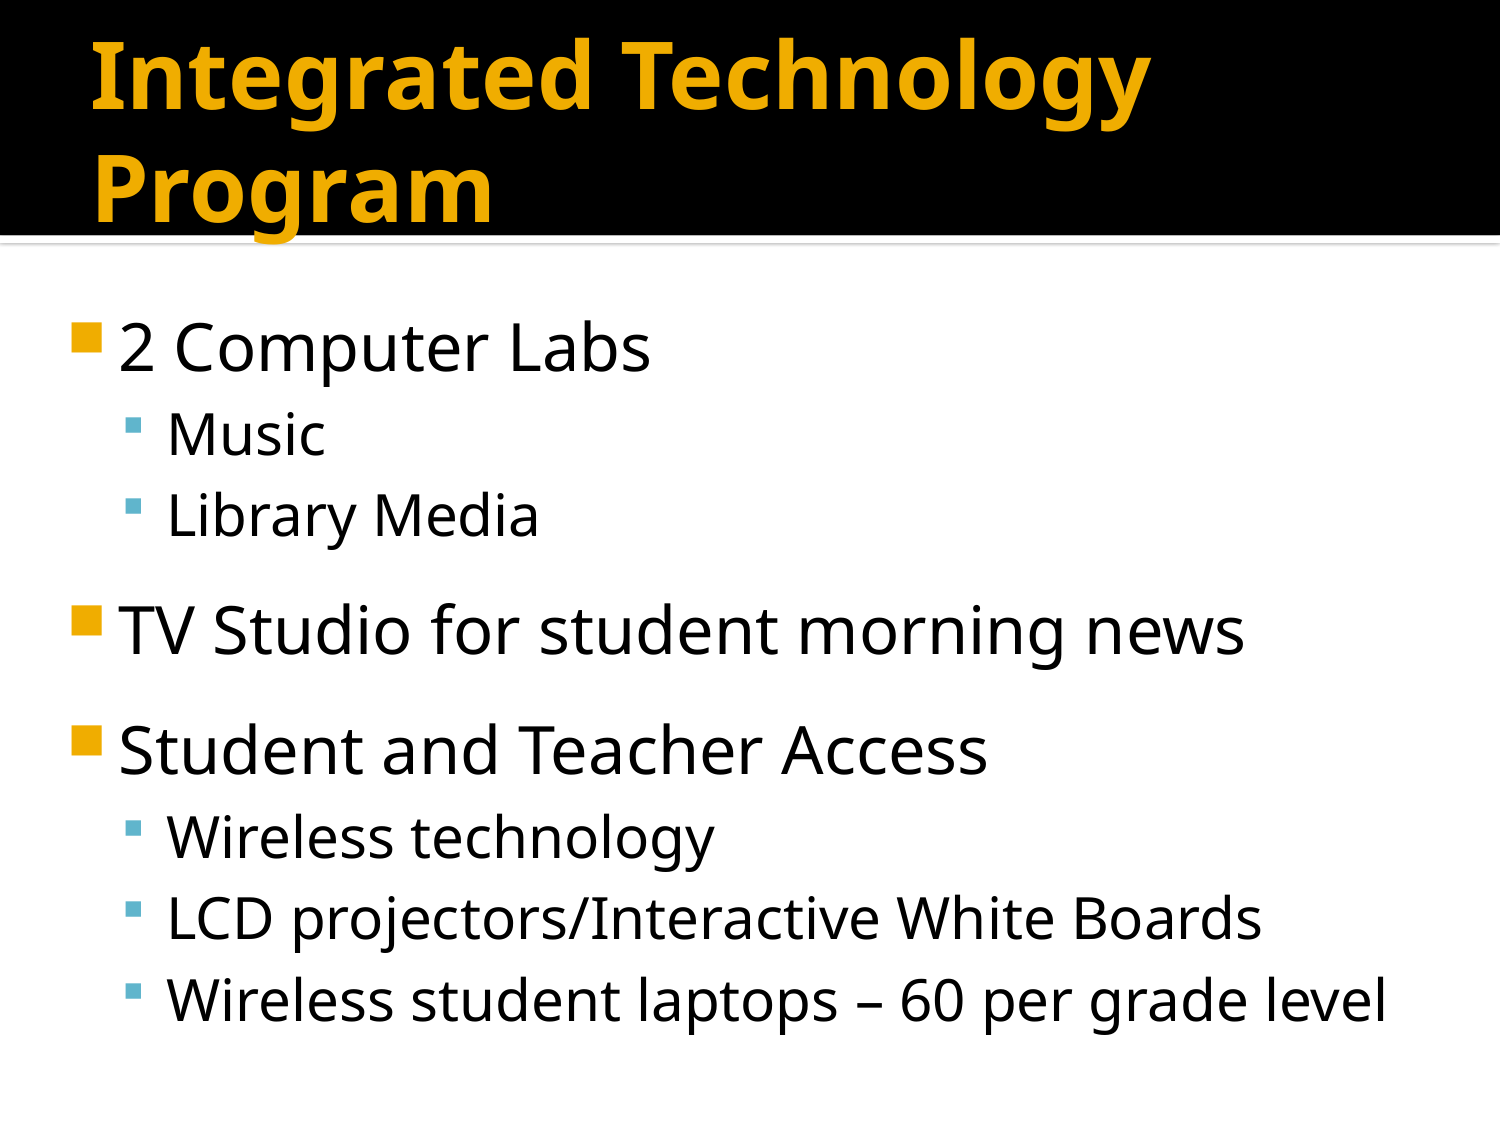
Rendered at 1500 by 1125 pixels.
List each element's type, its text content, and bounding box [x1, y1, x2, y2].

title Integrated Technology Program [75, 25, 1425, 231]
list 2 Computer Labs Music Library Media TV Studio for student morning news Student and Teacher Access Wireless technology LCD projectors/Interactive White Boards Wireless student laptops – 60 per grade level [37, 249, 1475, 1063]
